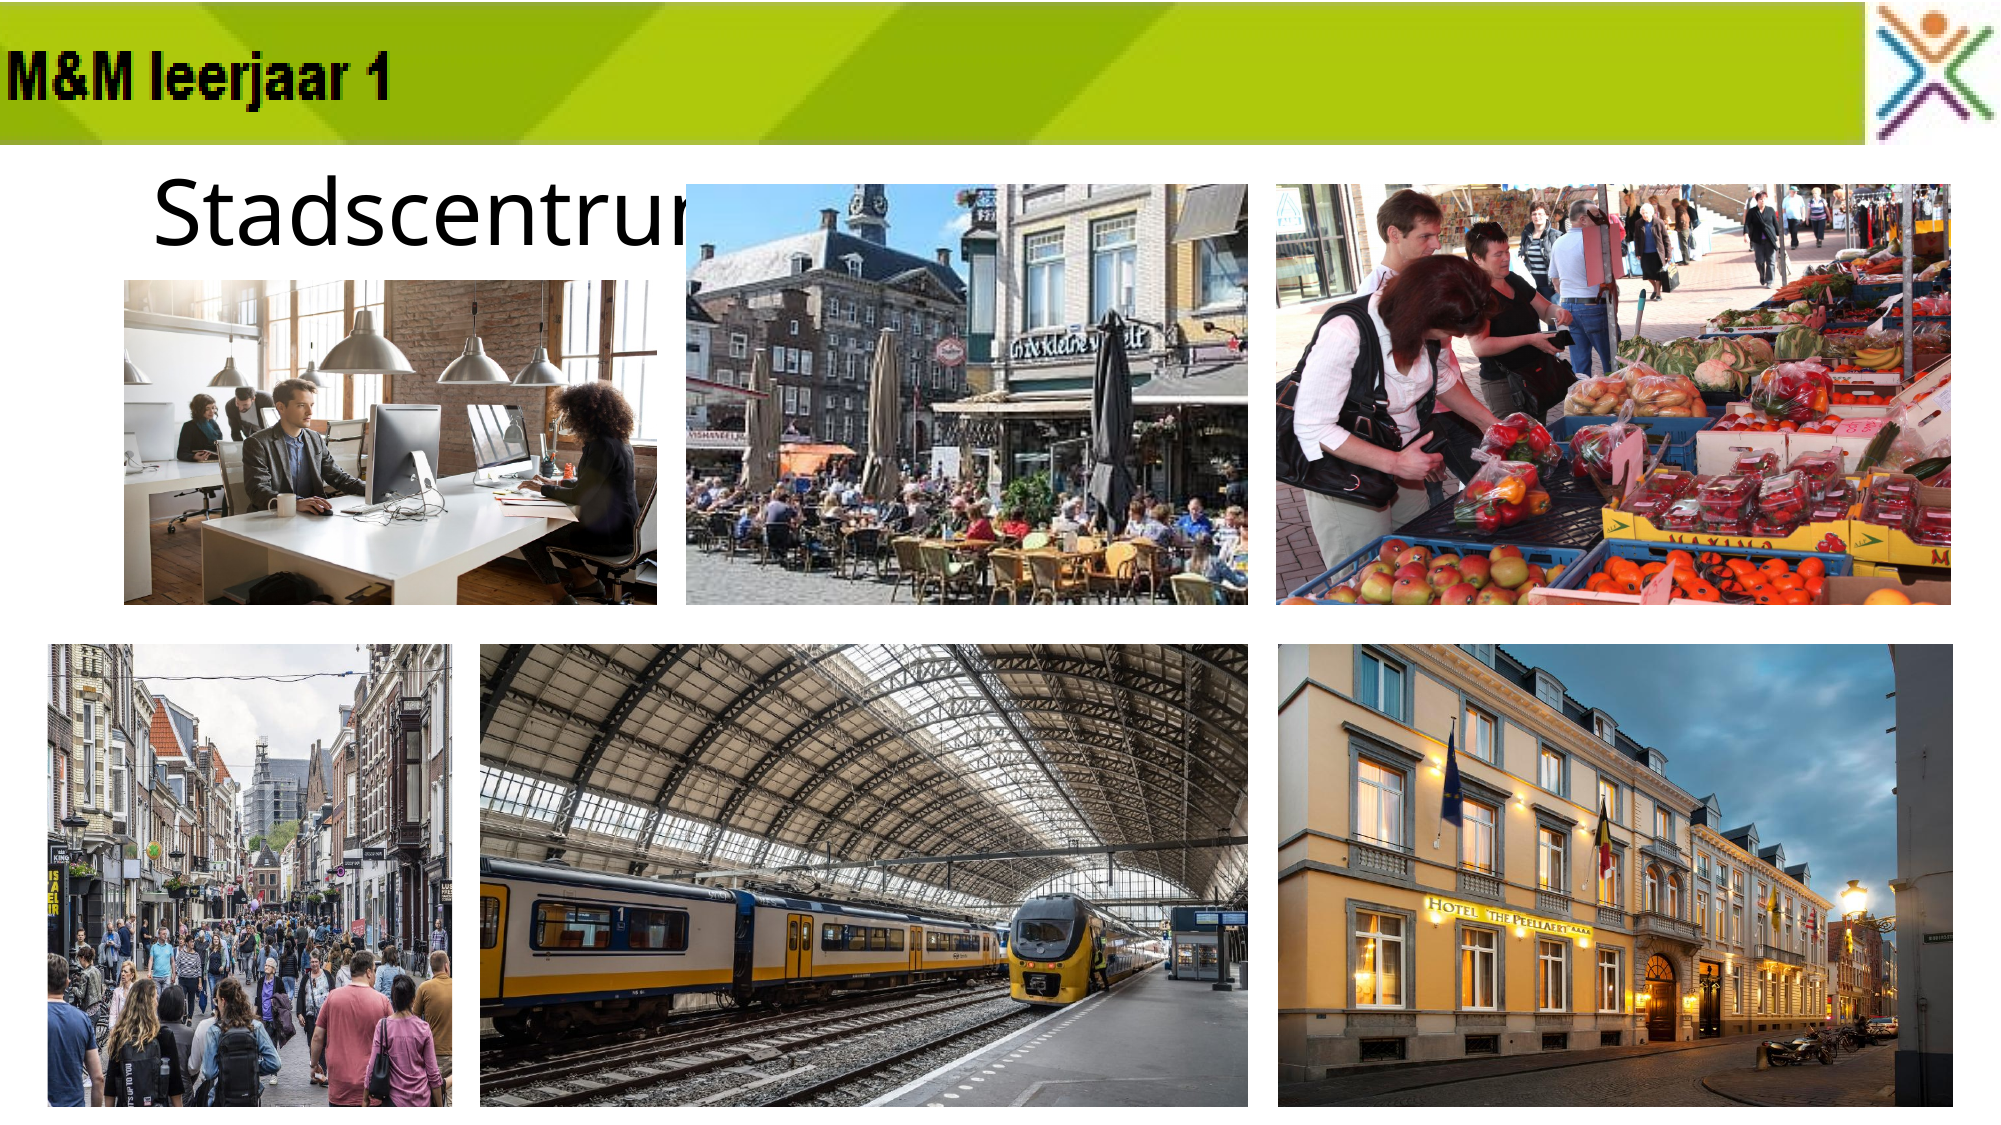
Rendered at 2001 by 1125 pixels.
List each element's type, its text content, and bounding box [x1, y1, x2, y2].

picture [47, 644, 453, 1107]
picture [1278, 644, 1953, 1107]
picture [480, 644, 1248, 1107]
picture [124, 280, 657, 605]
picture [0, 2, 2000, 145]
picture [686, 184, 1248, 605]
title Stadscentrum [137, 145, 1863, 325]
picture [1276, 184, 1951, 606]
